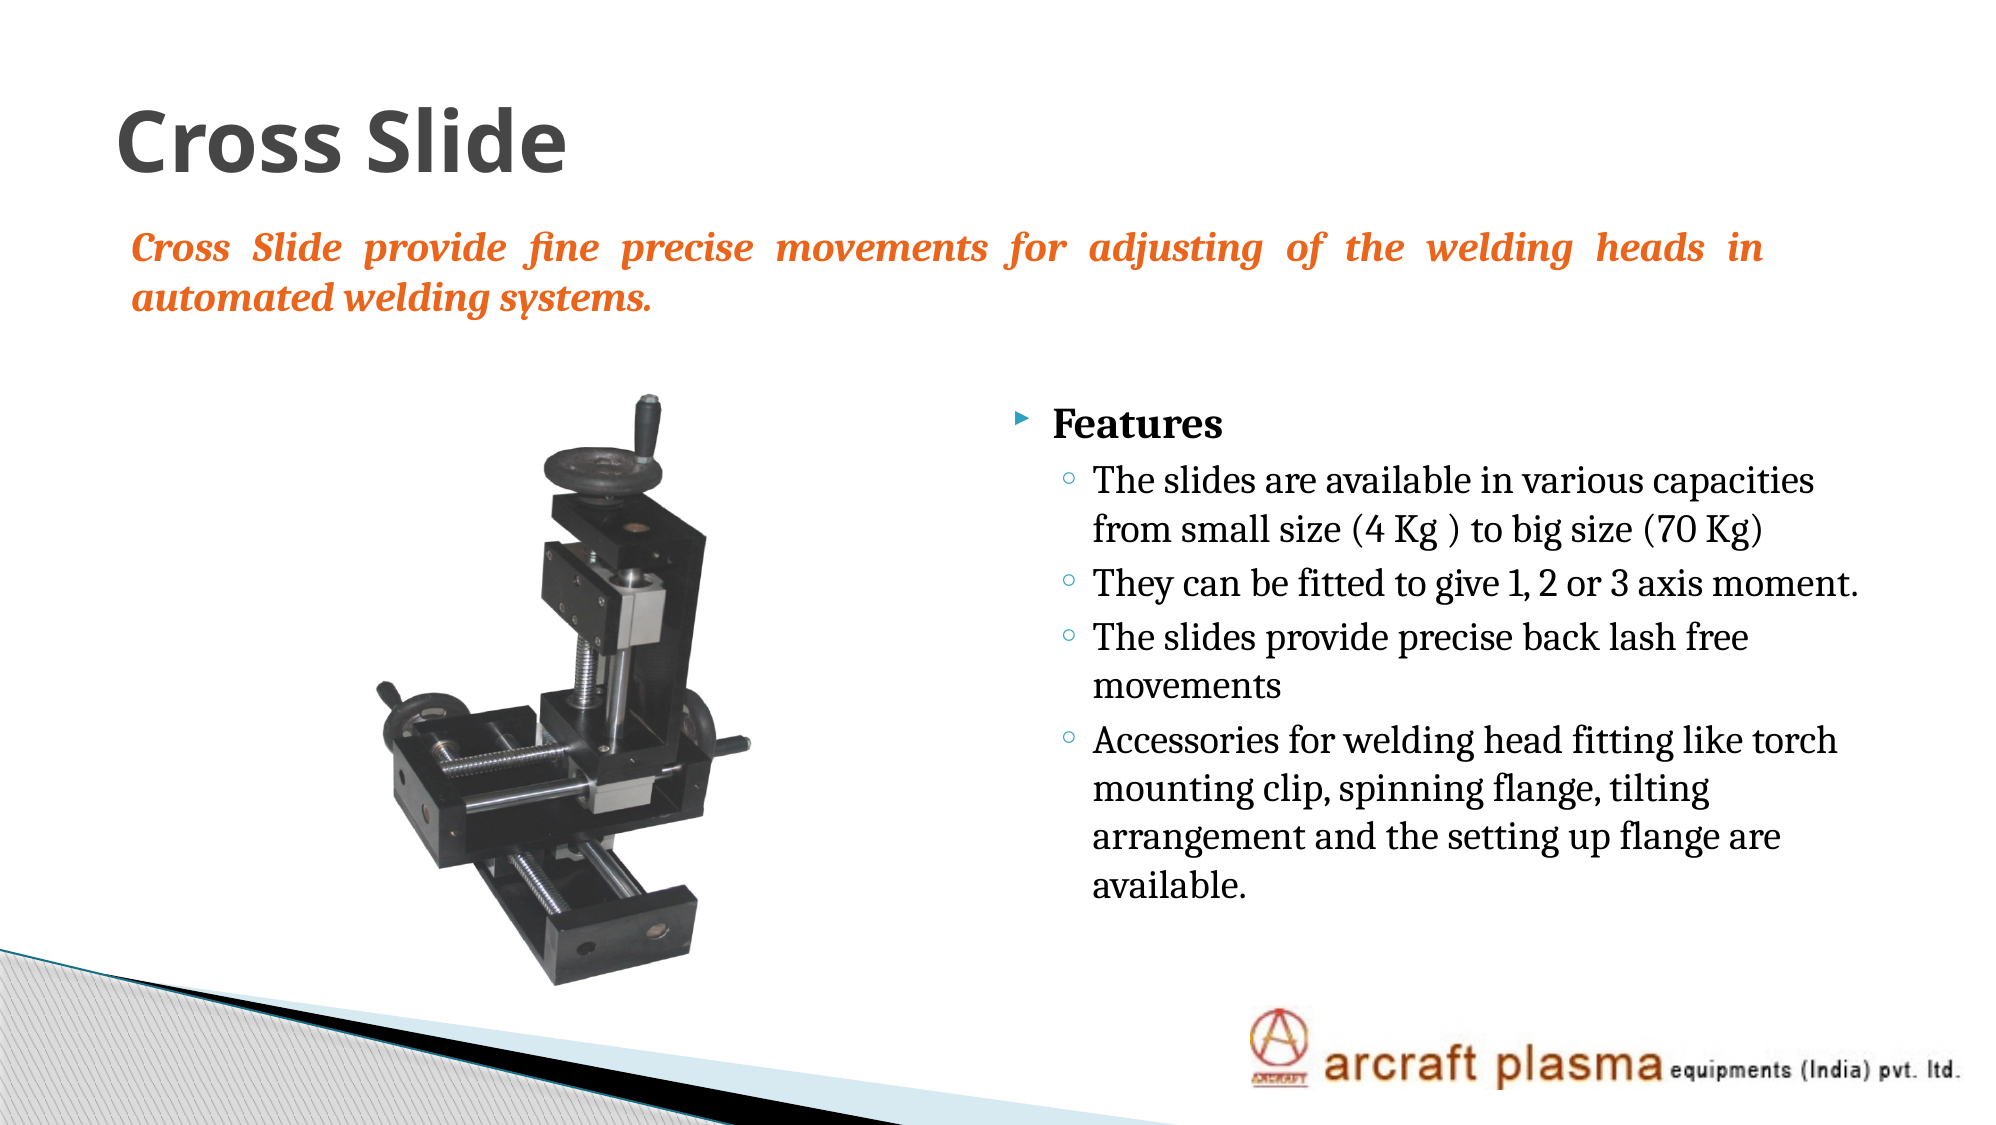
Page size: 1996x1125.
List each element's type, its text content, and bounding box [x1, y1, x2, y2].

text_box Cross Slide provide fine precise movements for adjusting of the welding heads in automated welding systems. [116, 212, 1779, 328]
picture [372, 387, 761, 993]
title Cross Slide [99, 45, 782, 233]
picture [1250, 1005, 1964, 1090]
list Features The slides are available in various capacities from small size (4 Kg ) to big size (70 Kg) They can be fitted to give 1, 2 or 3 axis moment. The slides provide precise back lash free movements Accessories for welding head fitting like torch mounting clip, spinning flange, tilting arrangement and the setting up flange are available. [980, 387, 1896, 925]
